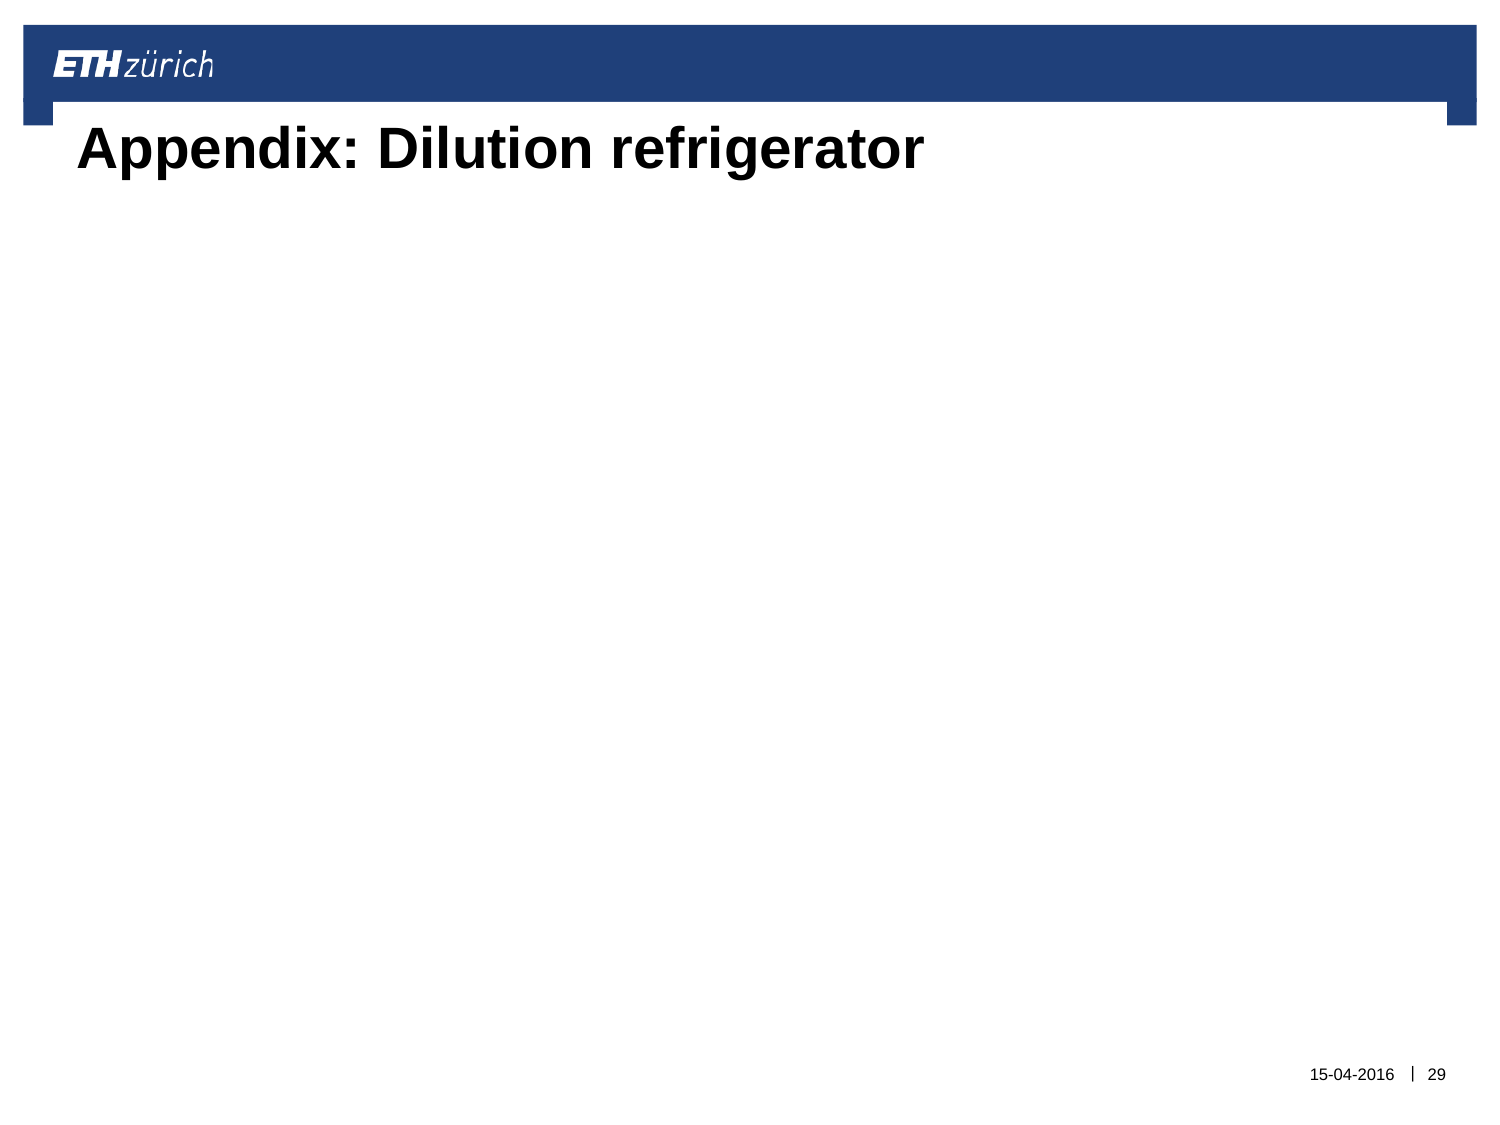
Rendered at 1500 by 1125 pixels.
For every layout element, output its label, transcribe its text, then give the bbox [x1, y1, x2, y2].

title Appendix: Dilution refrigerator [53, 101, 1447, 187]
slide_number 29 [1415, 1034, 1459, 1112]
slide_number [1302, 1034, 1403, 1112]
